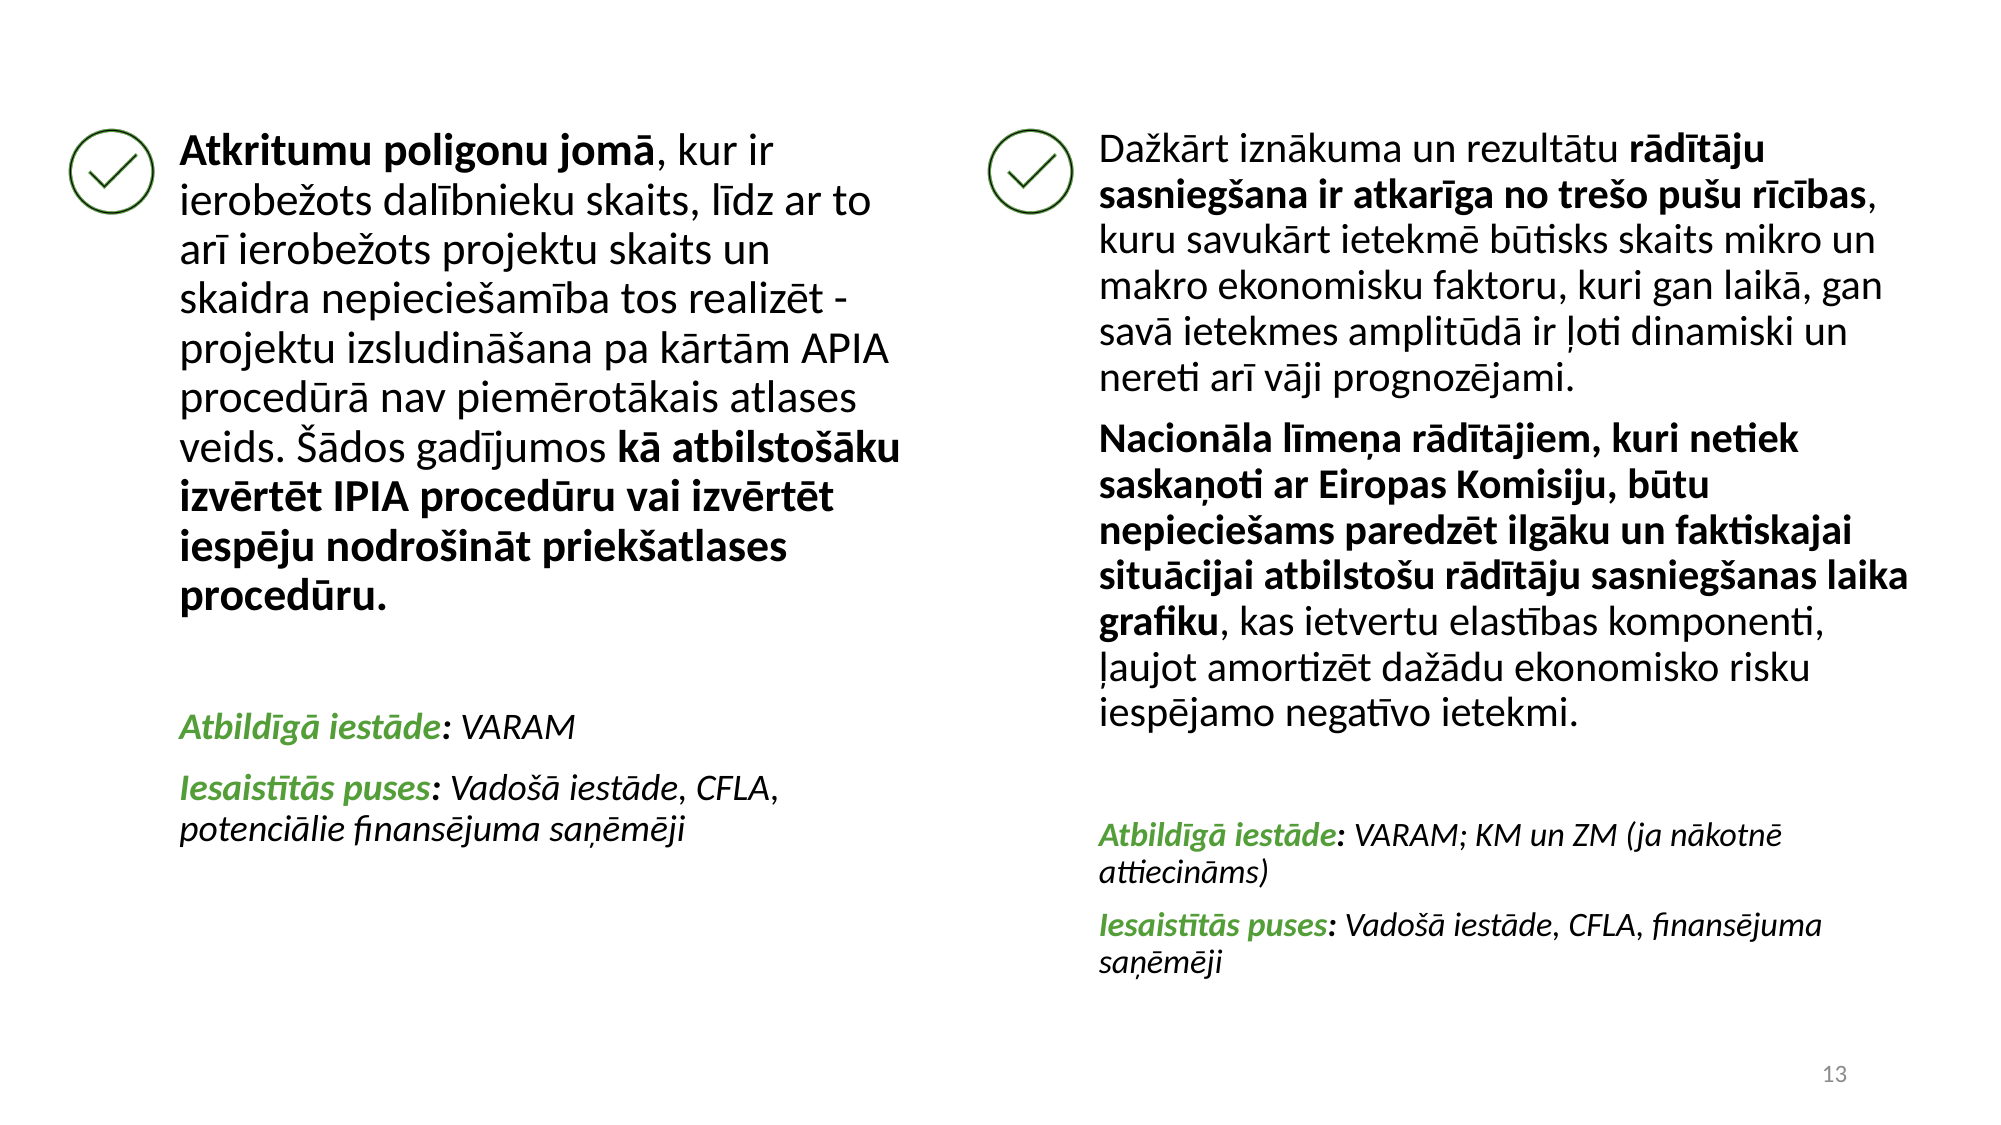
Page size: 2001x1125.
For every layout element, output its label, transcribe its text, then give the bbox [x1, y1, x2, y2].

list Atkritumu poligonu jomā, kur ir ierobežots dalībnieku skaits, līdz ar to arī ierobežots projektu skaits un skaidra nepieciešamība tos realizēt - projektu izsludināšana pa kārtām APIA procedūrā nav piemērotākais atlases veids. Šādos gadījumos kā atbilstošāku izvērtēt IPIA procedūru vai izvērtēt iespēju nodrošināt priekšatlases procedūru. Atbildīgā iestāde: VARAM Iesaistītās puses: Vadošā iestāde, CFLA, potenciālie finansējuma saņēmēji [164, 118, 917, 1059]
picture [977, 118, 1084, 225]
slide_number 13 [1412, 1042, 1863, 1103]
picture [58, 118, 165, 225]
list Dažkārt iznākuma un rezultātu rādītāju sasniegšana ir atkarīga no trešo pušu rīcības, kuru savukārt ietekmē būtisks skaits mikro un makro ekonomisku faktoru, kuri gan laikā, gan savā ietekmes amplitūdā ir ļoti dinamiski un nereti arī vāji prognozējami. Nacionāla līmeņa rādītājiem, kuri netiek saskaņoti ar Eiropas Komisiju, būtu nepieciešams paredzēt ilgāku un faktiskajai situācijai atbilstošu rādītāju sasniegšanas laika grafiku, kas ietvertu elastības komponenti, ļaujot amortizēt dažādu ekonomisko risku iespējamo negatīvo ietekmi. Atbildīgā iestāde: VARAM; KM un ZM (ja nākotnē attiecināms) Iesaistītās puses: Vadošā iestāde, CFLA, finansējuma saņēmēji [1083, 118, 1925, 1007]
